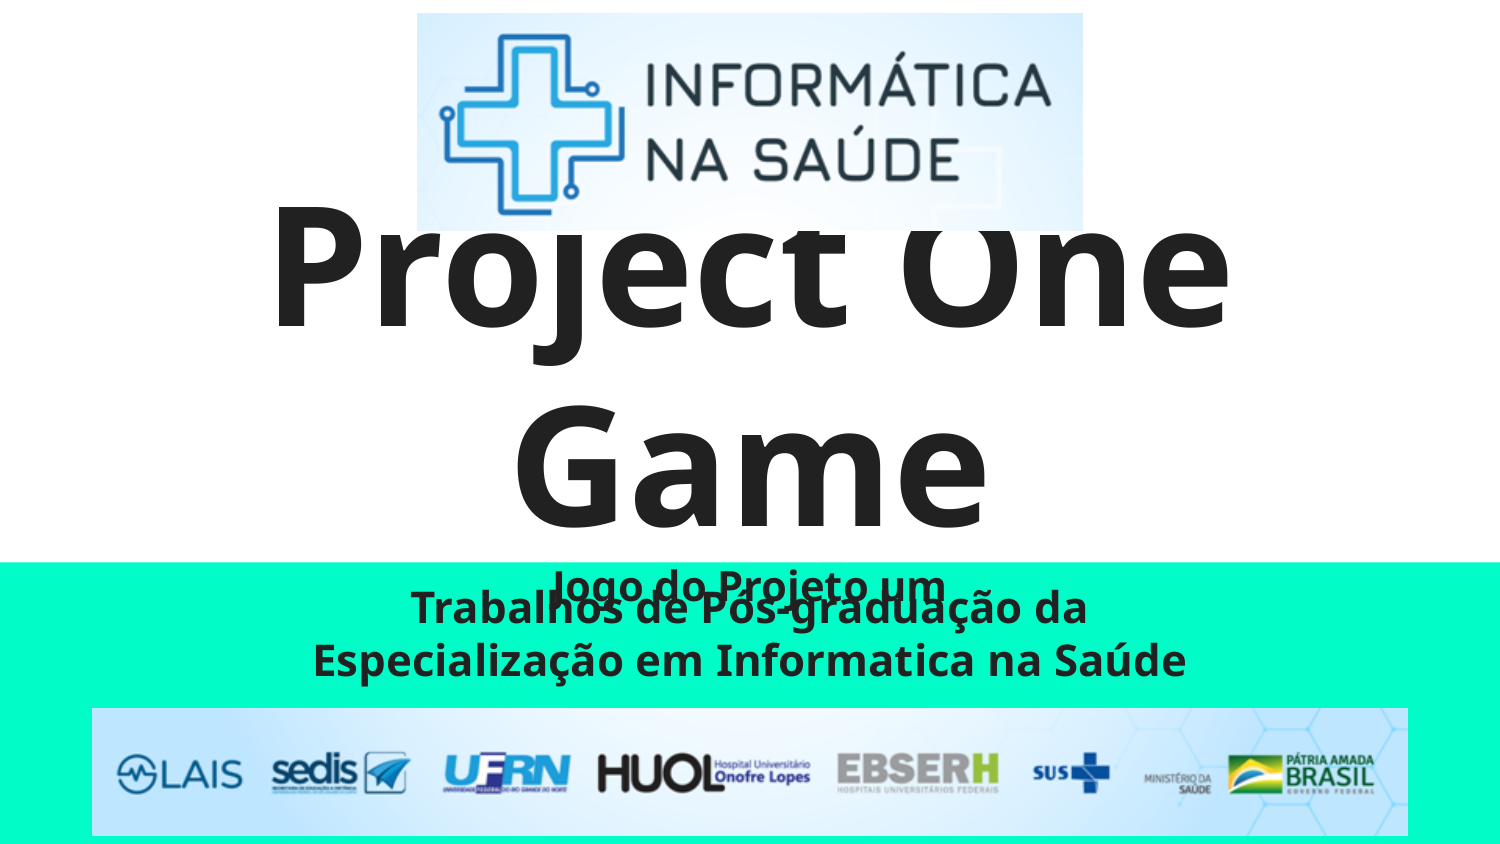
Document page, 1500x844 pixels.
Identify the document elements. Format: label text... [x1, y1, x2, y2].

subtitle Trabalhos de Pós-graduação da Especialização em Informatica na Saúde [51, 574, 1449, 691]
title Project One Game Jogo do Projeto um [51, 268, 1449, 502]
picture [91, 708, 1408, 836]
picture [416, 12, 1083, 231]
